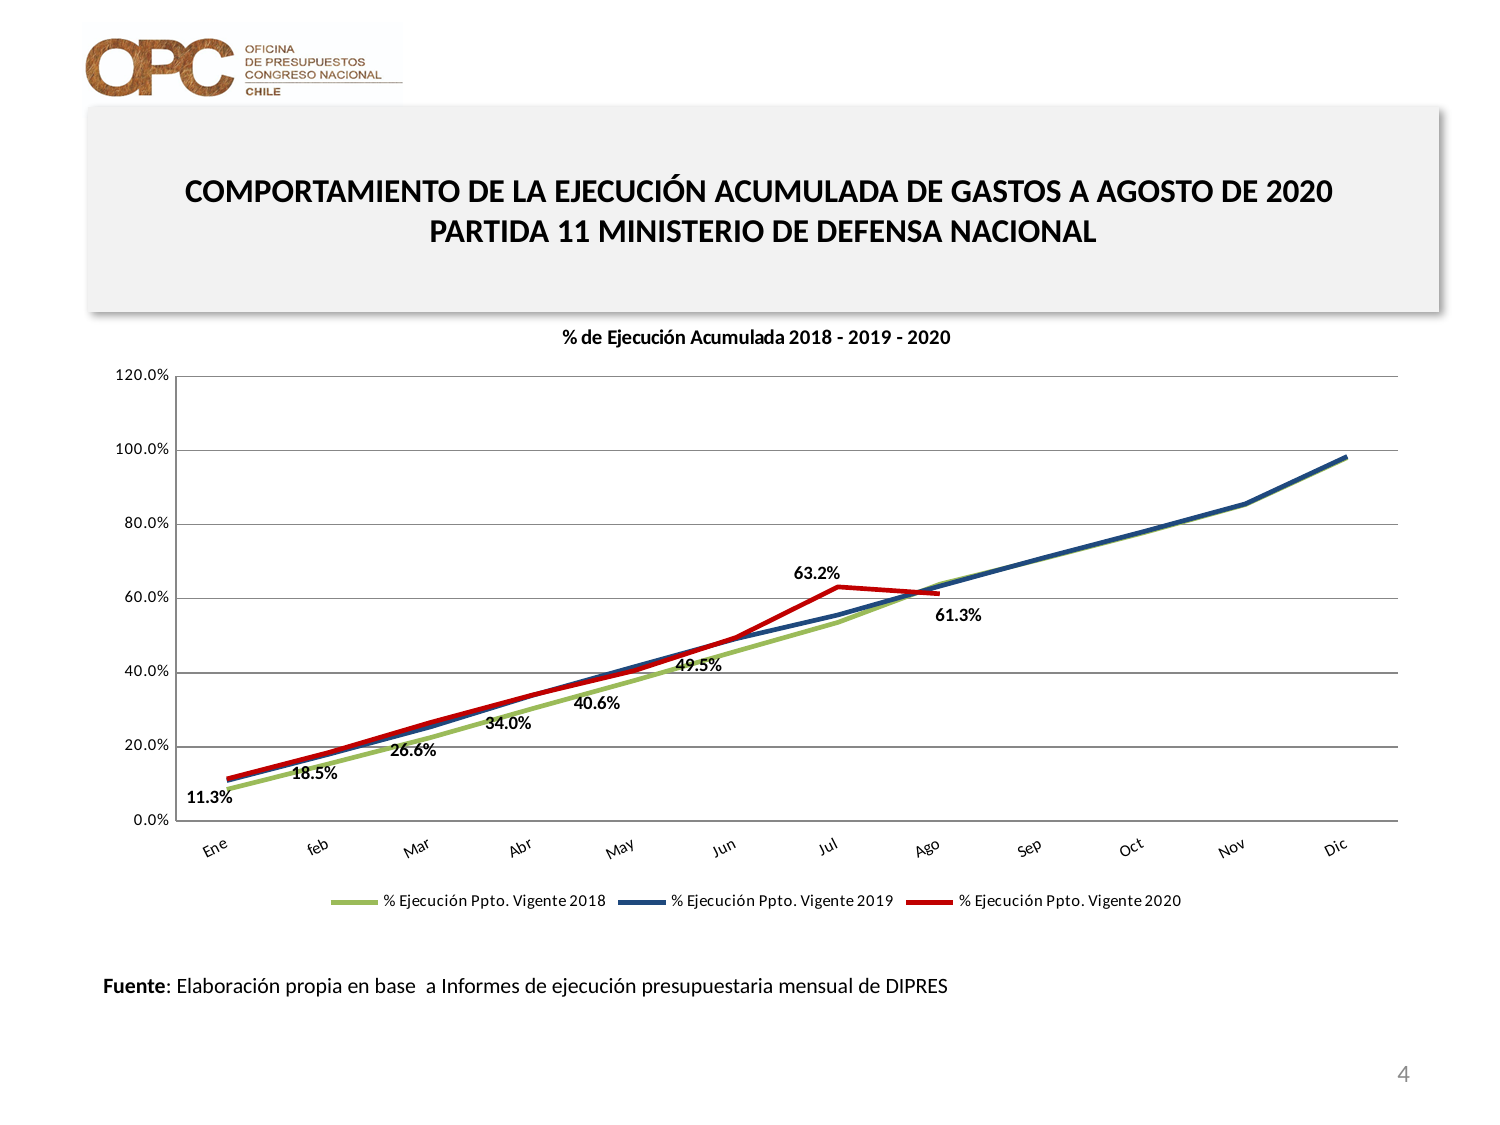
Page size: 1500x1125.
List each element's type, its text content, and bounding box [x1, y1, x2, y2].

footer Fuente: Elaboración propia en base a Informes de ejecución presupuestaria mensual de DIPRES [88, 964, 1468, 1012]
title COMPORTAMIENTO DE LA EJECUCIÓN ACUMULADA DE GASTOS A AGOSTO DE 2020 PARTIDA 11 MINISTERIO DE DEFENSA NACIONAL [88, 107, 1439, 312]
chart [88, 302, 1426, 918]
slide_number 4 [1074, 1042, 1425, 1103]
picture [82, 22, 403, 118]
